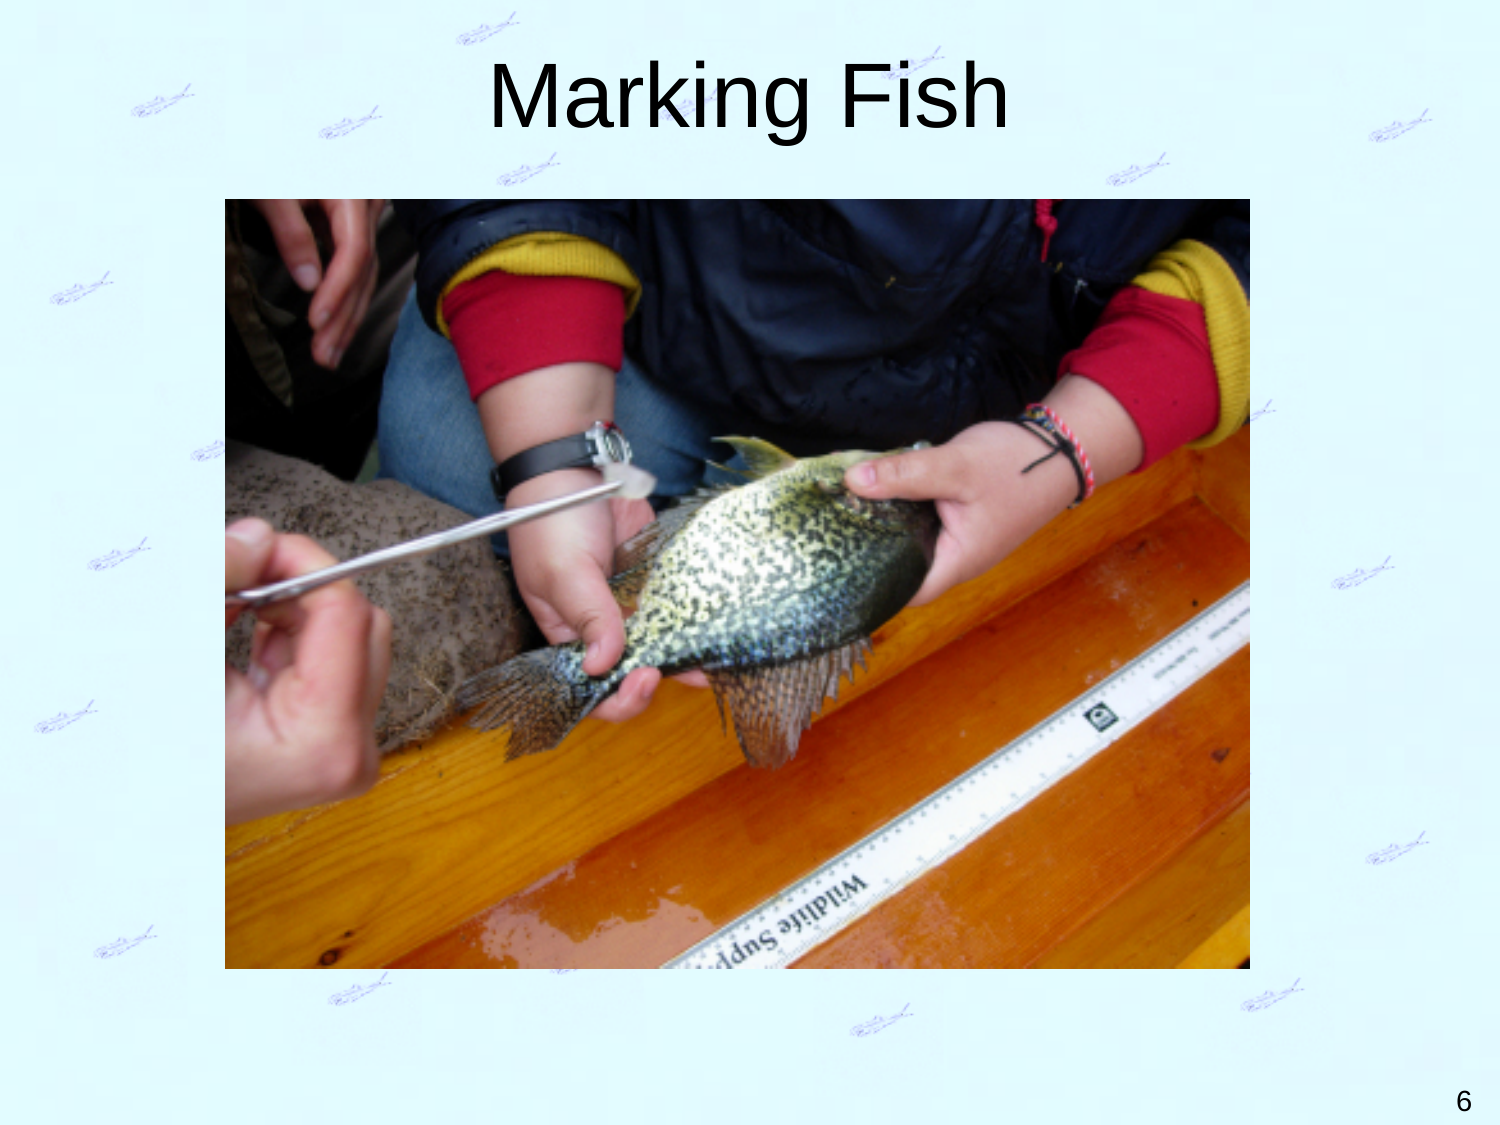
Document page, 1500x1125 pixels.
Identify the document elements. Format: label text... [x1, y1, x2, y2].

slide_number 6 [1387, 1074, 1488, 1125]
picture [0, 0, 1500, 1125]
title Marking Fish [10, 19, 1490, 163]
